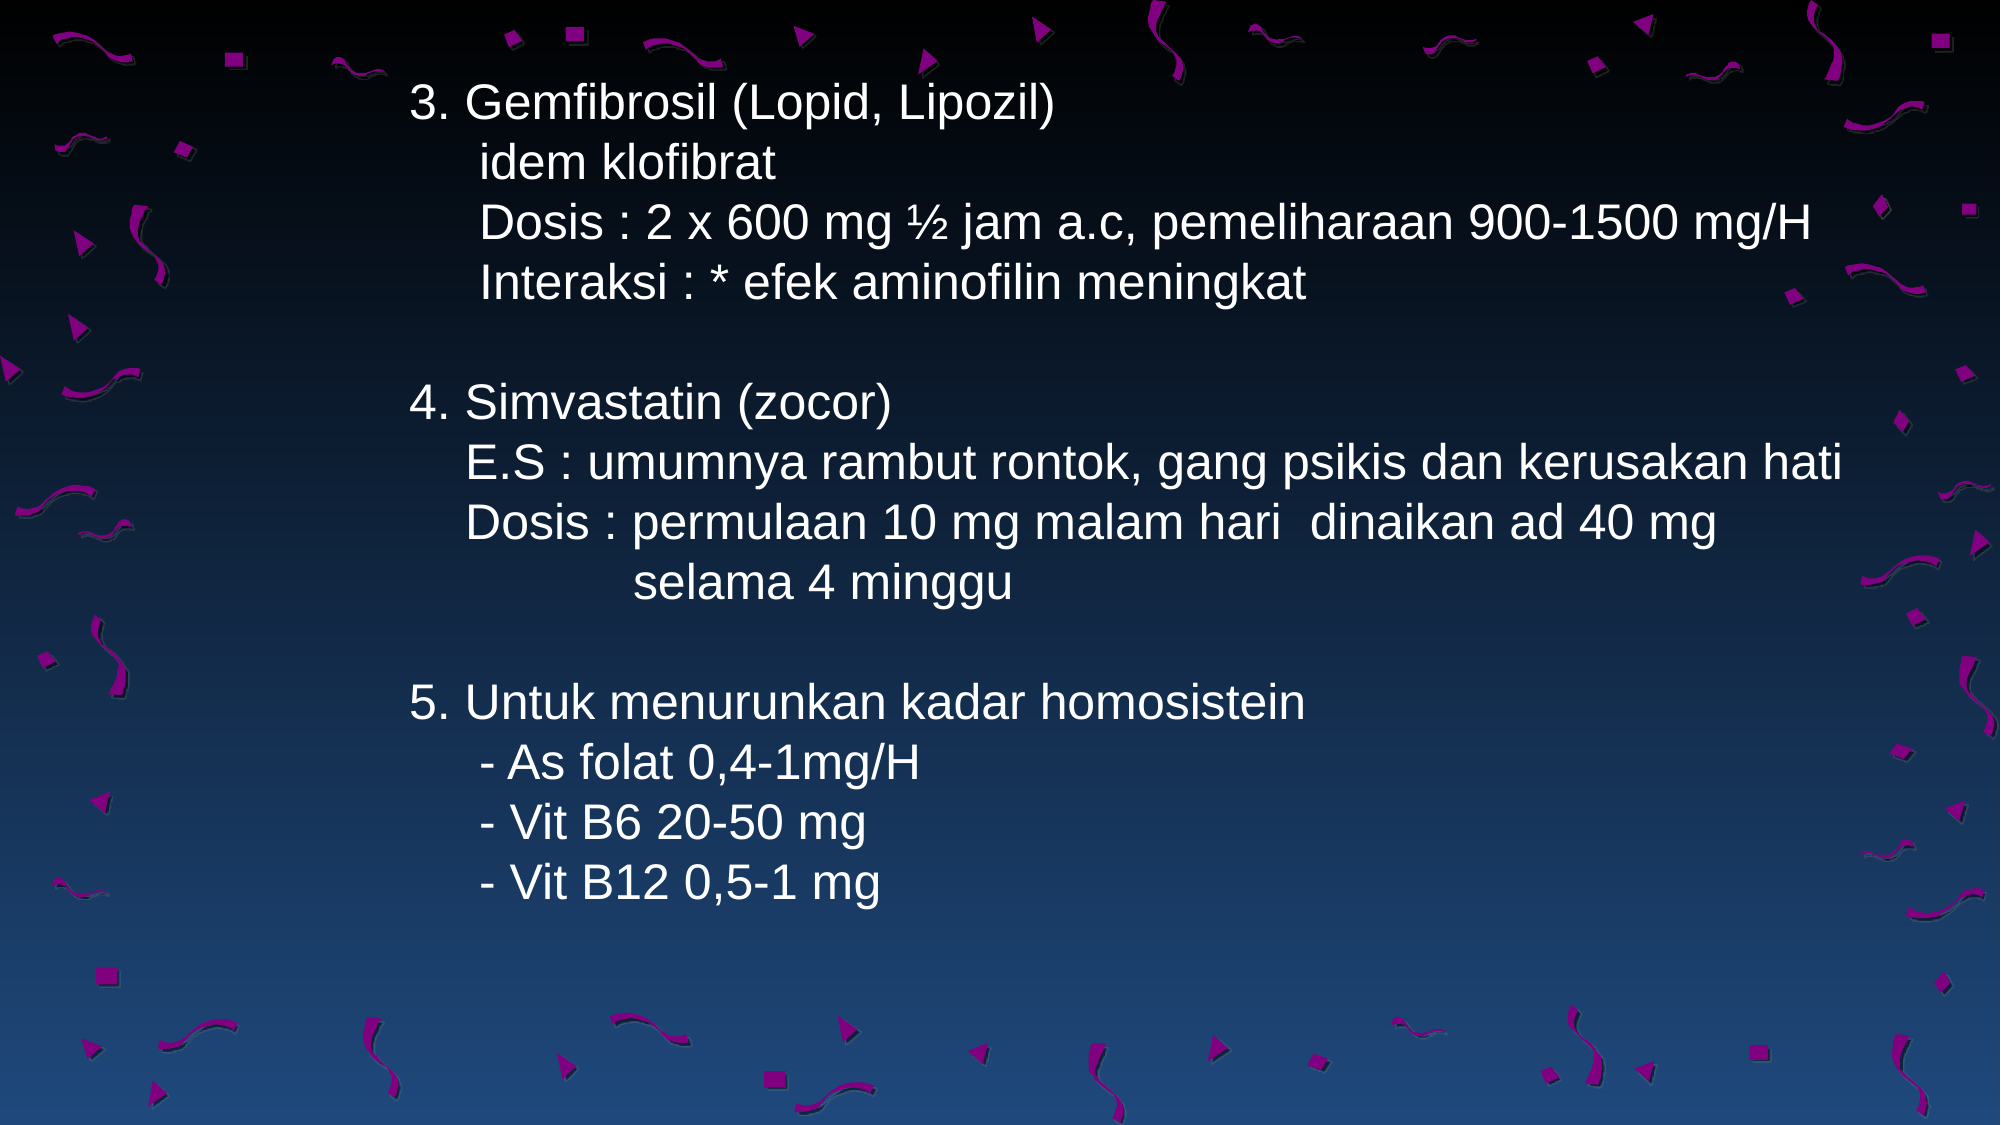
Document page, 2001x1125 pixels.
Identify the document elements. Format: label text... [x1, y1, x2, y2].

text_box 3. Gemfibrosil (Lopid, Lipozil) idem klofibrat Dosis : 2 x 600 mg ½ jam a.c, pemeliharaan 900-1500 mg/H Interaksi : * efek aminofilin meningkat 4. Simvastatin (zocor) E.S : umumnya rambut rontok, gang psikis dan kerusakan hati Dosis : permulaan 10 mg malam hari dinaikan ad 40 mg selama 4 minggu 5. Untuk menurunkan kadar homosistein - As folat 0,4-1mg/H - Vit B6 20-50 mg - Vit B12 0,5-1 mg [394, 62, 1859, 918]
